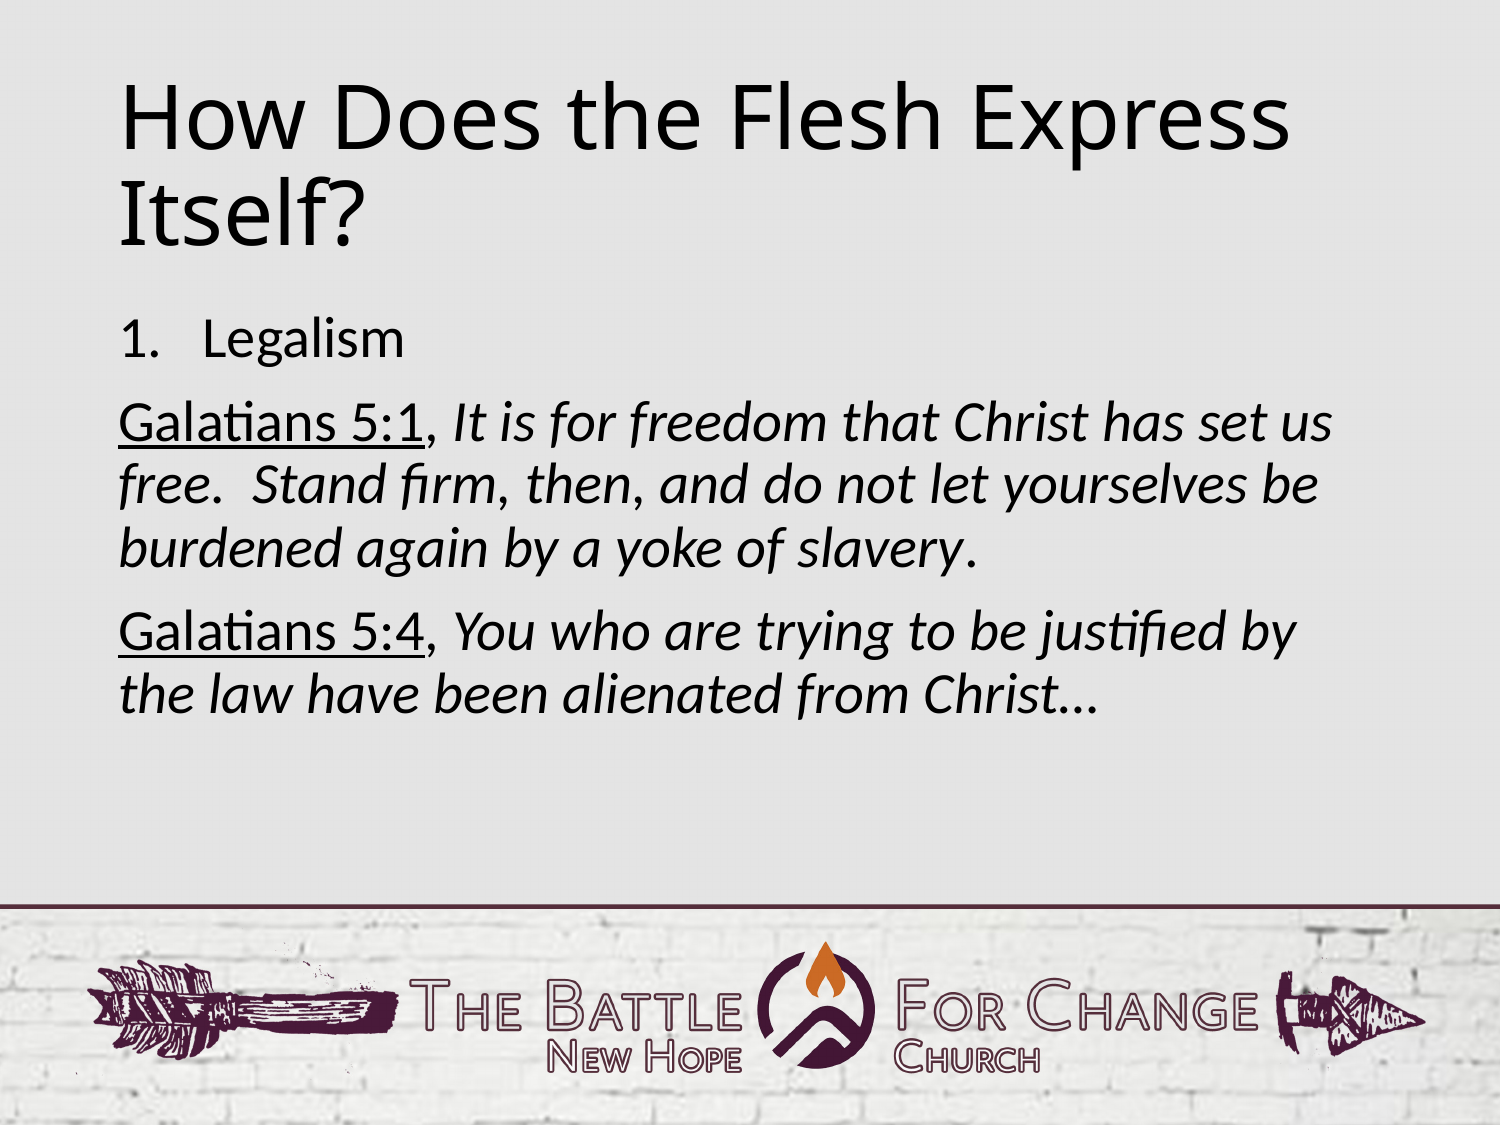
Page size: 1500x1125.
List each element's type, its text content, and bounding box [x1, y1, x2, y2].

list Legalism Galatians 5:1, It is for freedom that Christ has set us free. Stand firm, then, and do not let yourselves be burdened again by a yoke of slavery. Galatians 5:4, You who are trying to be justified by the law have been alienated from Christ… [103, 299, 1397, 1014]
picture [0, 0, 1500, 1125]
title How Does the Flesh Express Itself? [103, 59, 1397, 278]
